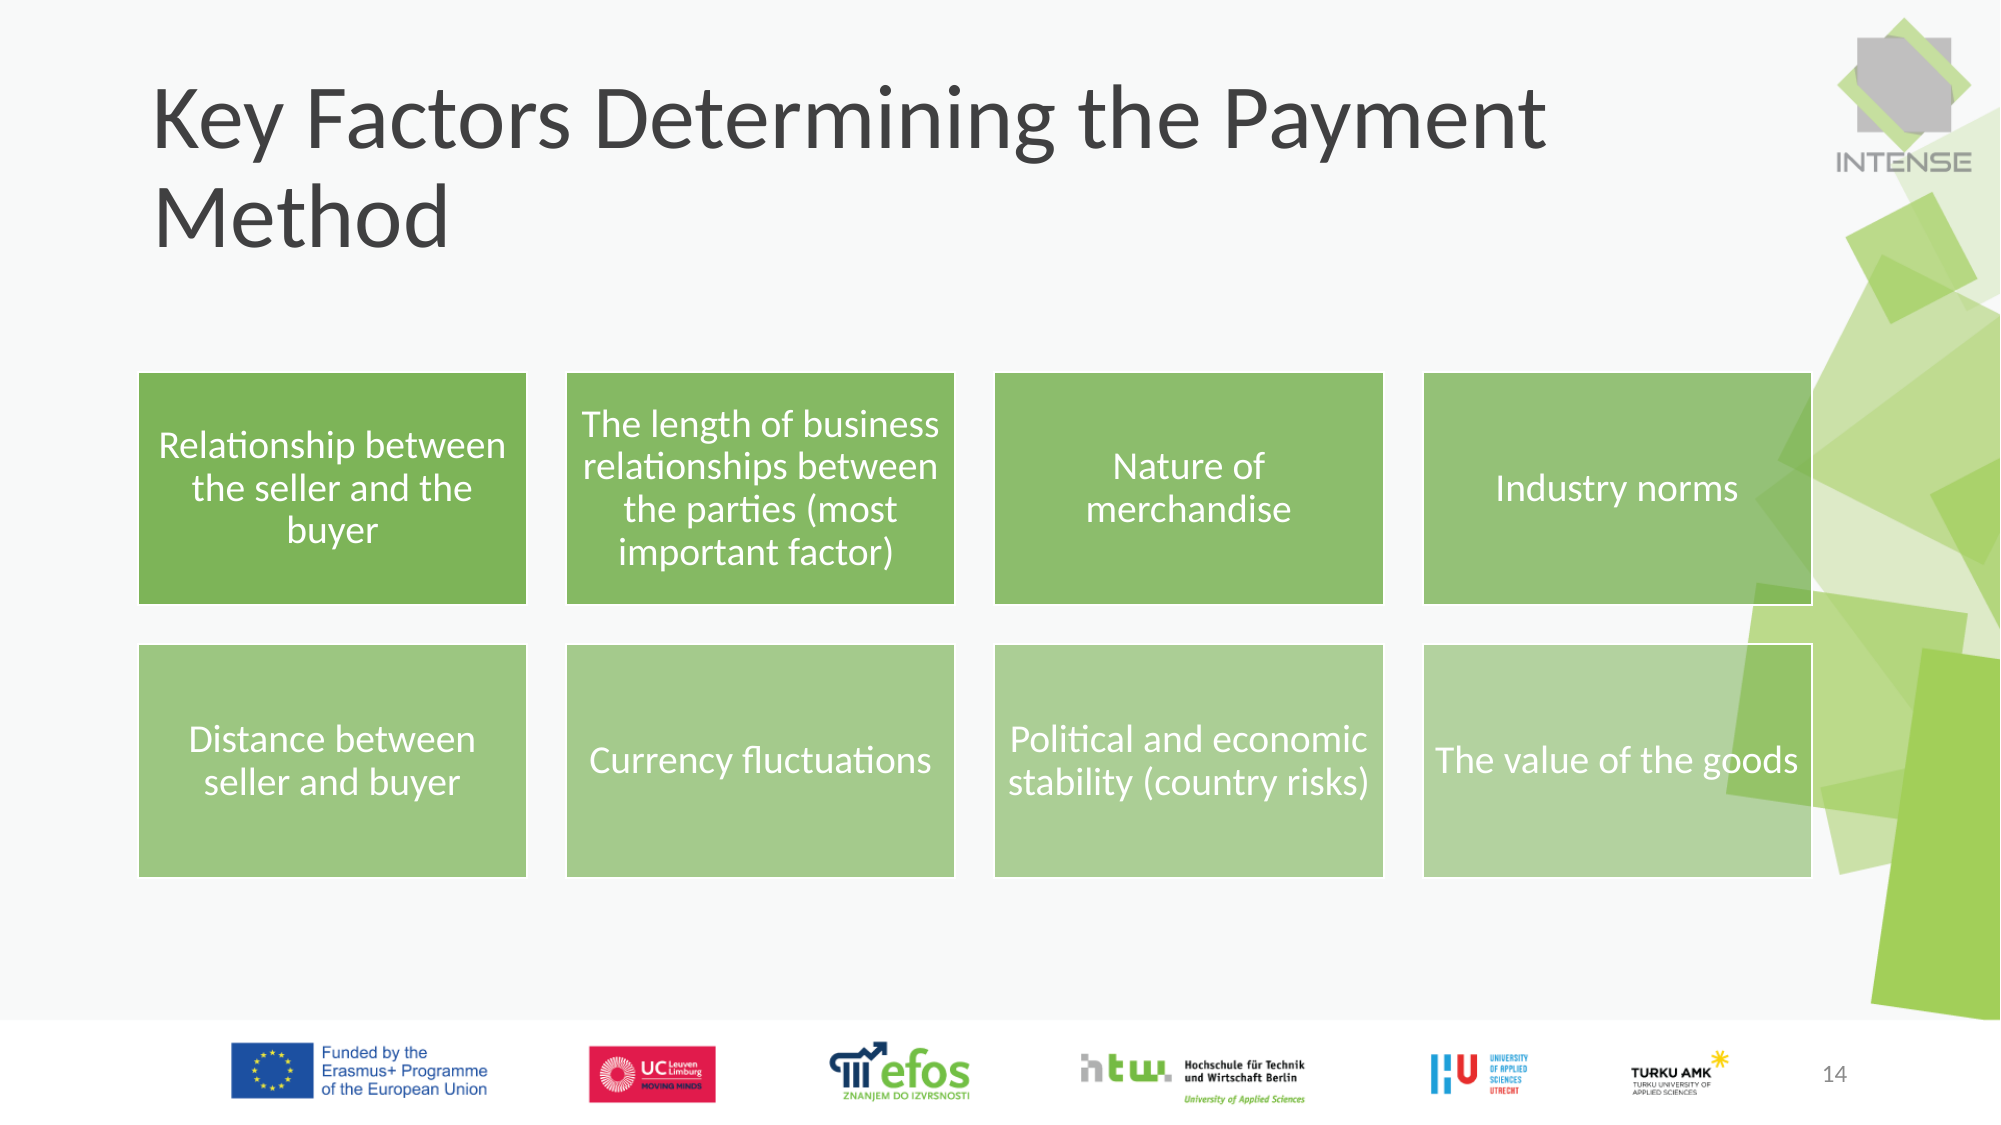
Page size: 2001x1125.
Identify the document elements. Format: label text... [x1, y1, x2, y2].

slide_number 14 [1412, 1042, 1863, 1103]
title Key Factors Determining the Payment Method [137, 59, 1863, 278]
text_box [137, 277, 1813, 972]
picture [0, 0, 2000, 1125]
